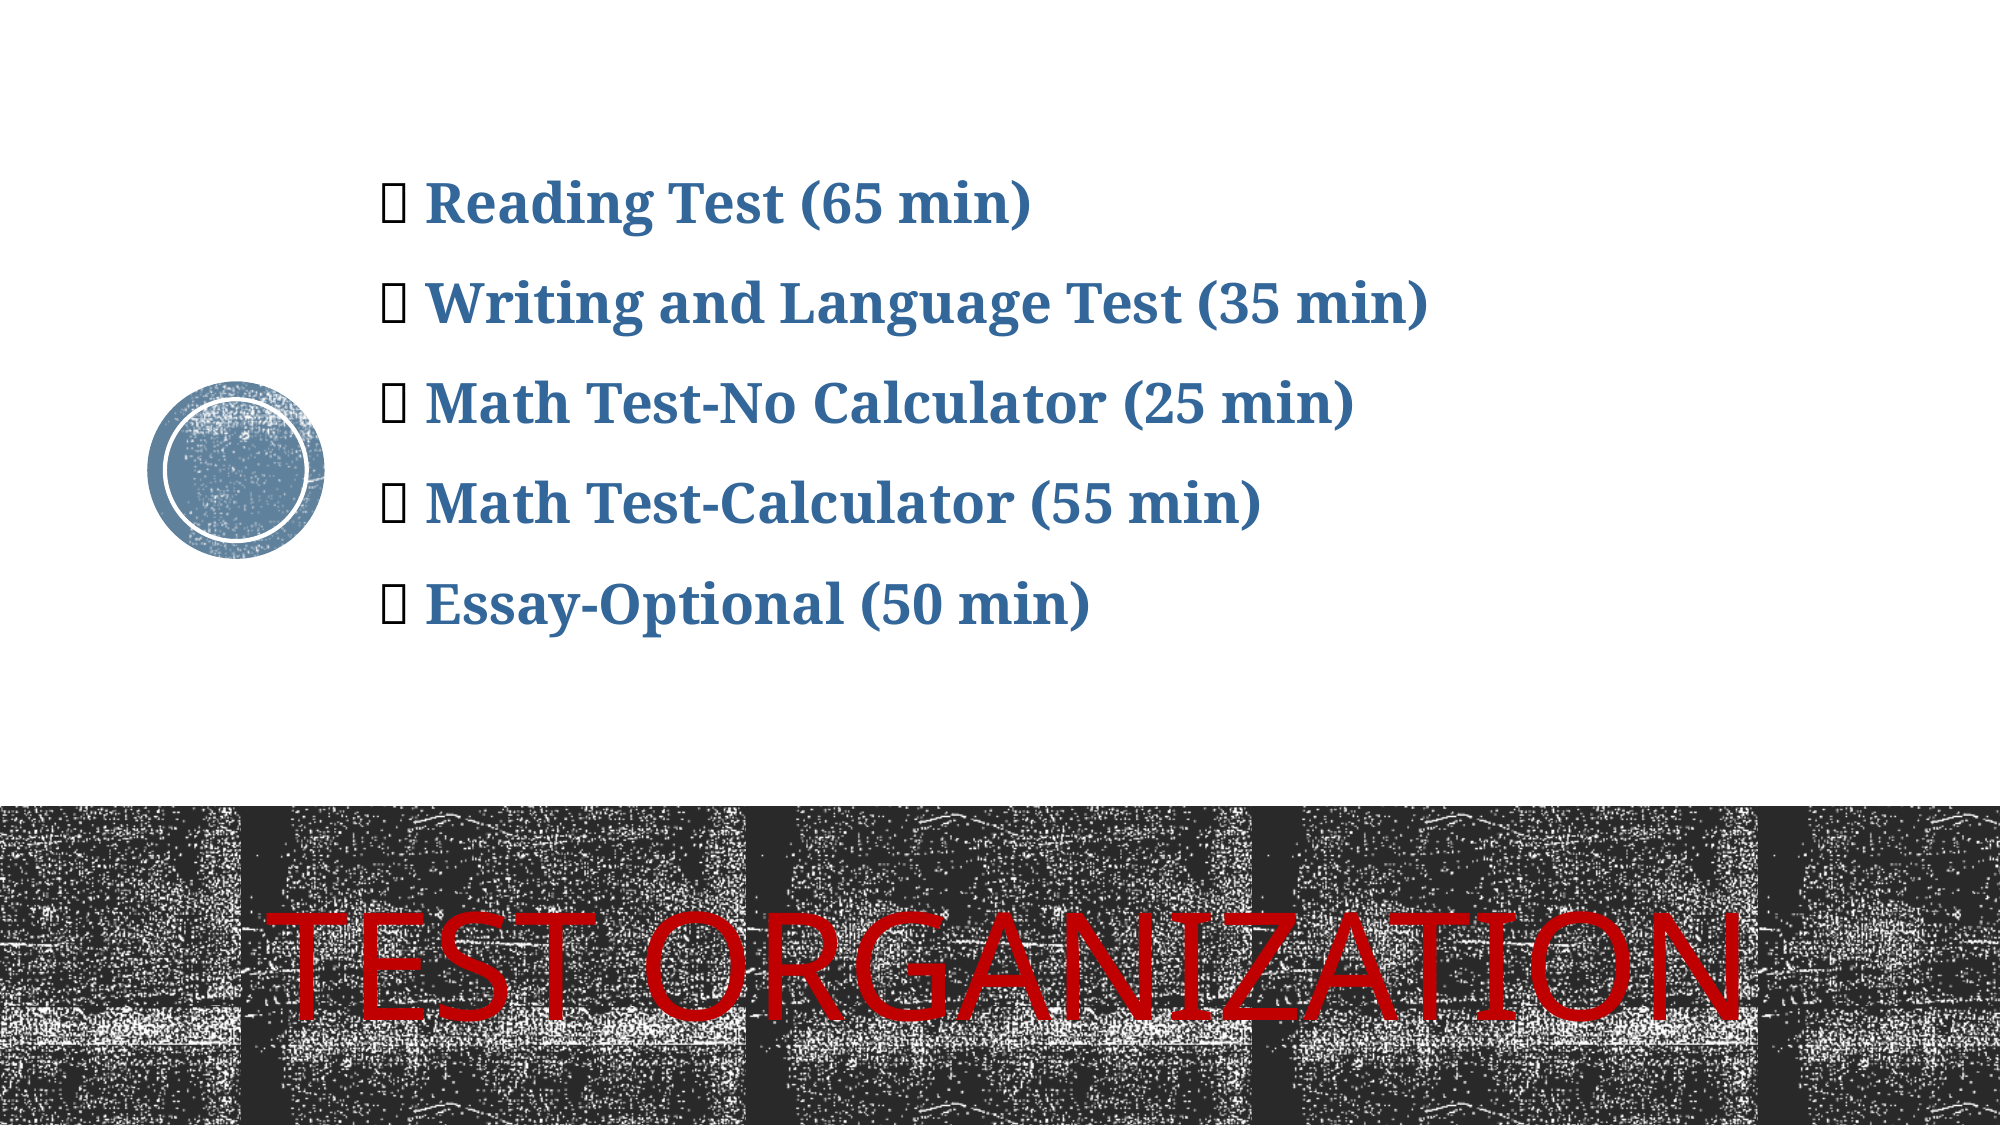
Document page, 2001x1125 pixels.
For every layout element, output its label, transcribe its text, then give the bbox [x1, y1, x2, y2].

text_box Go to Khan Academy [0, 806, 2000, 1125]
title  Reading Test (65 min)  Writing and Language Test (35 min)  Math Test-No Calculator (25 min)  Math Test-Calculator (55 min)  Essay-Optional (50 min) [362, 65, 1886, 644]
text_box TEST ORGANIZATION [250, 862, 1770, 1058]
